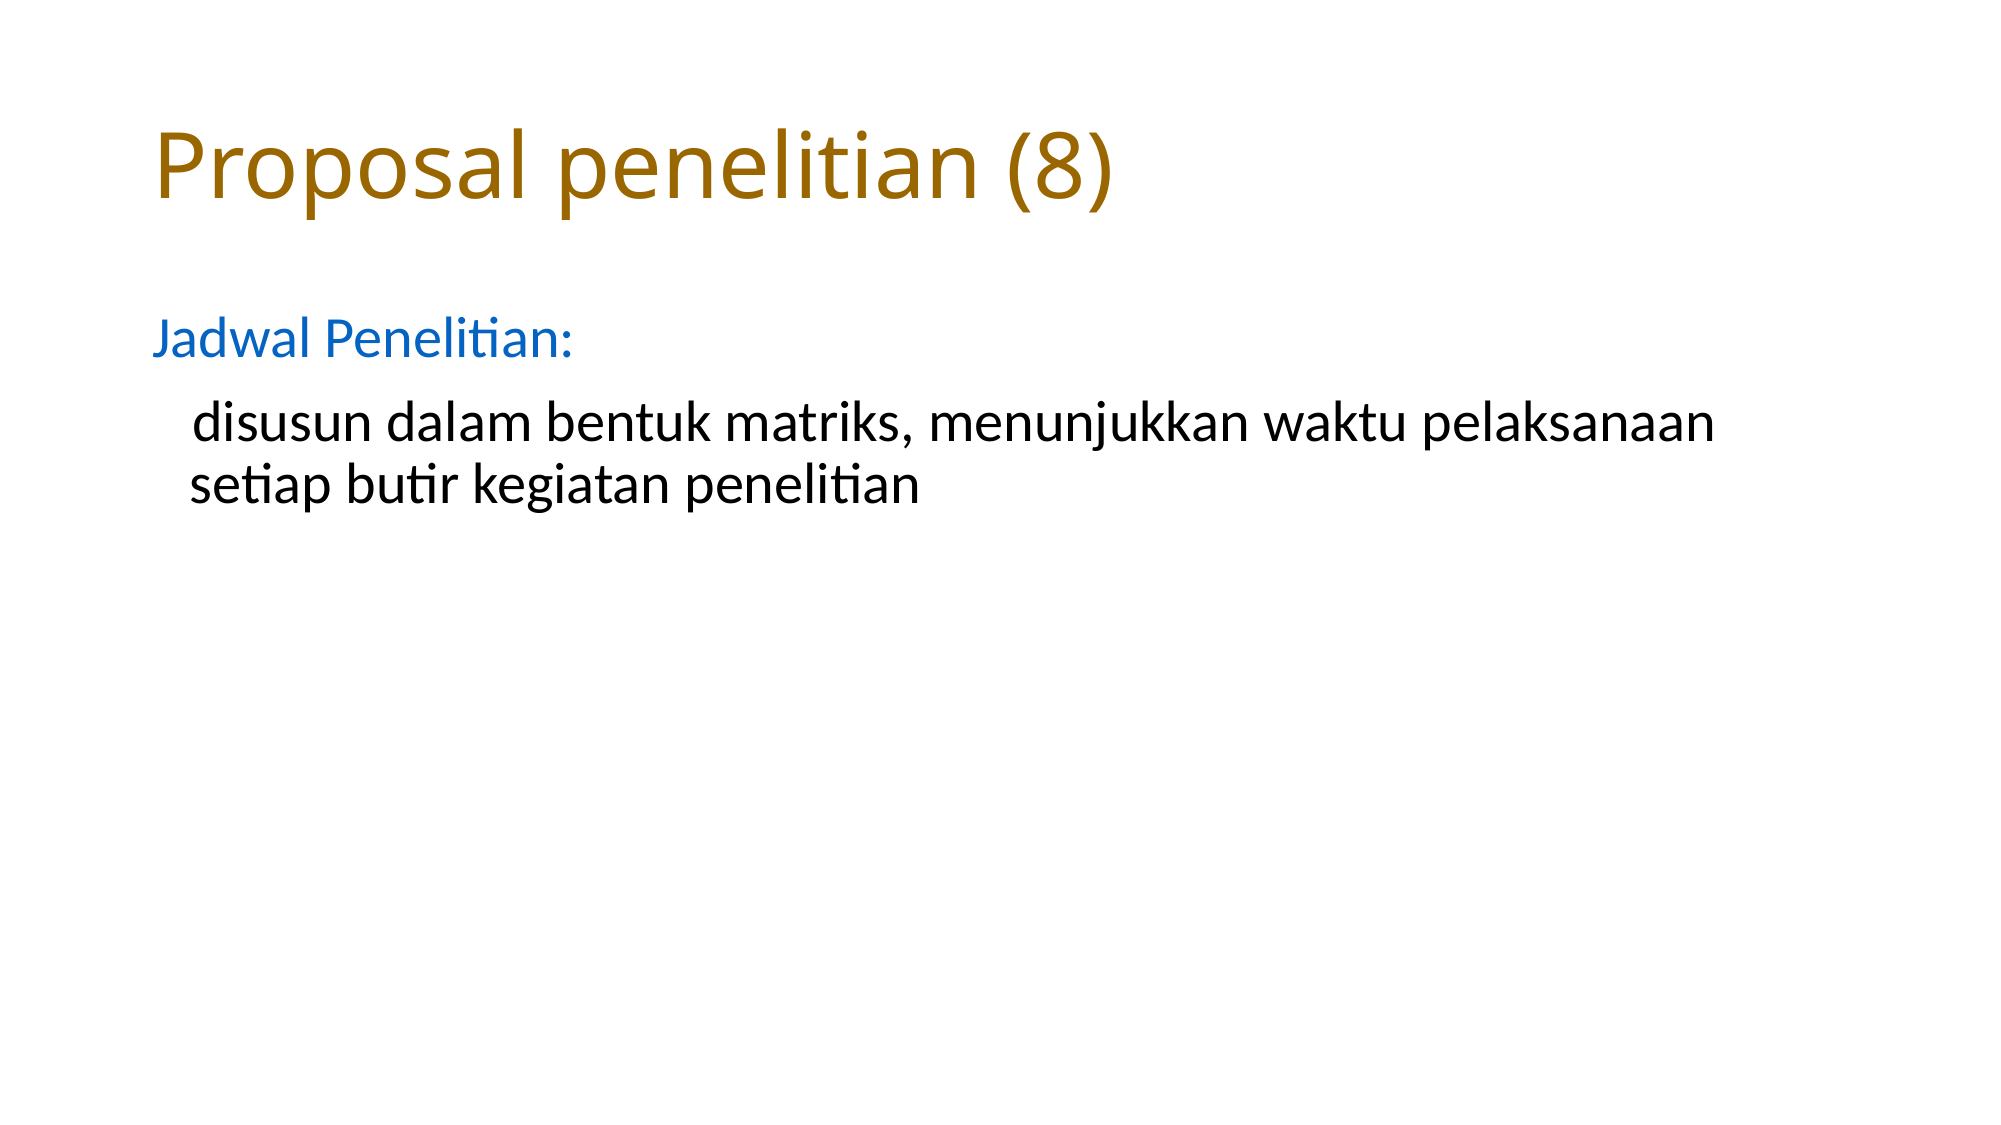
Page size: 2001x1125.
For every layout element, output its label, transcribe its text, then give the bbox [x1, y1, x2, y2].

title Proposal penelitian (8) [137, 59, 1863, 278]
list Jadwal Penelitian: disusun dalam bentuk matriks, menunjukkan waktu pelaksanaan setiap butir kegiatan penelitian [137, 299, 1863, 1014]
